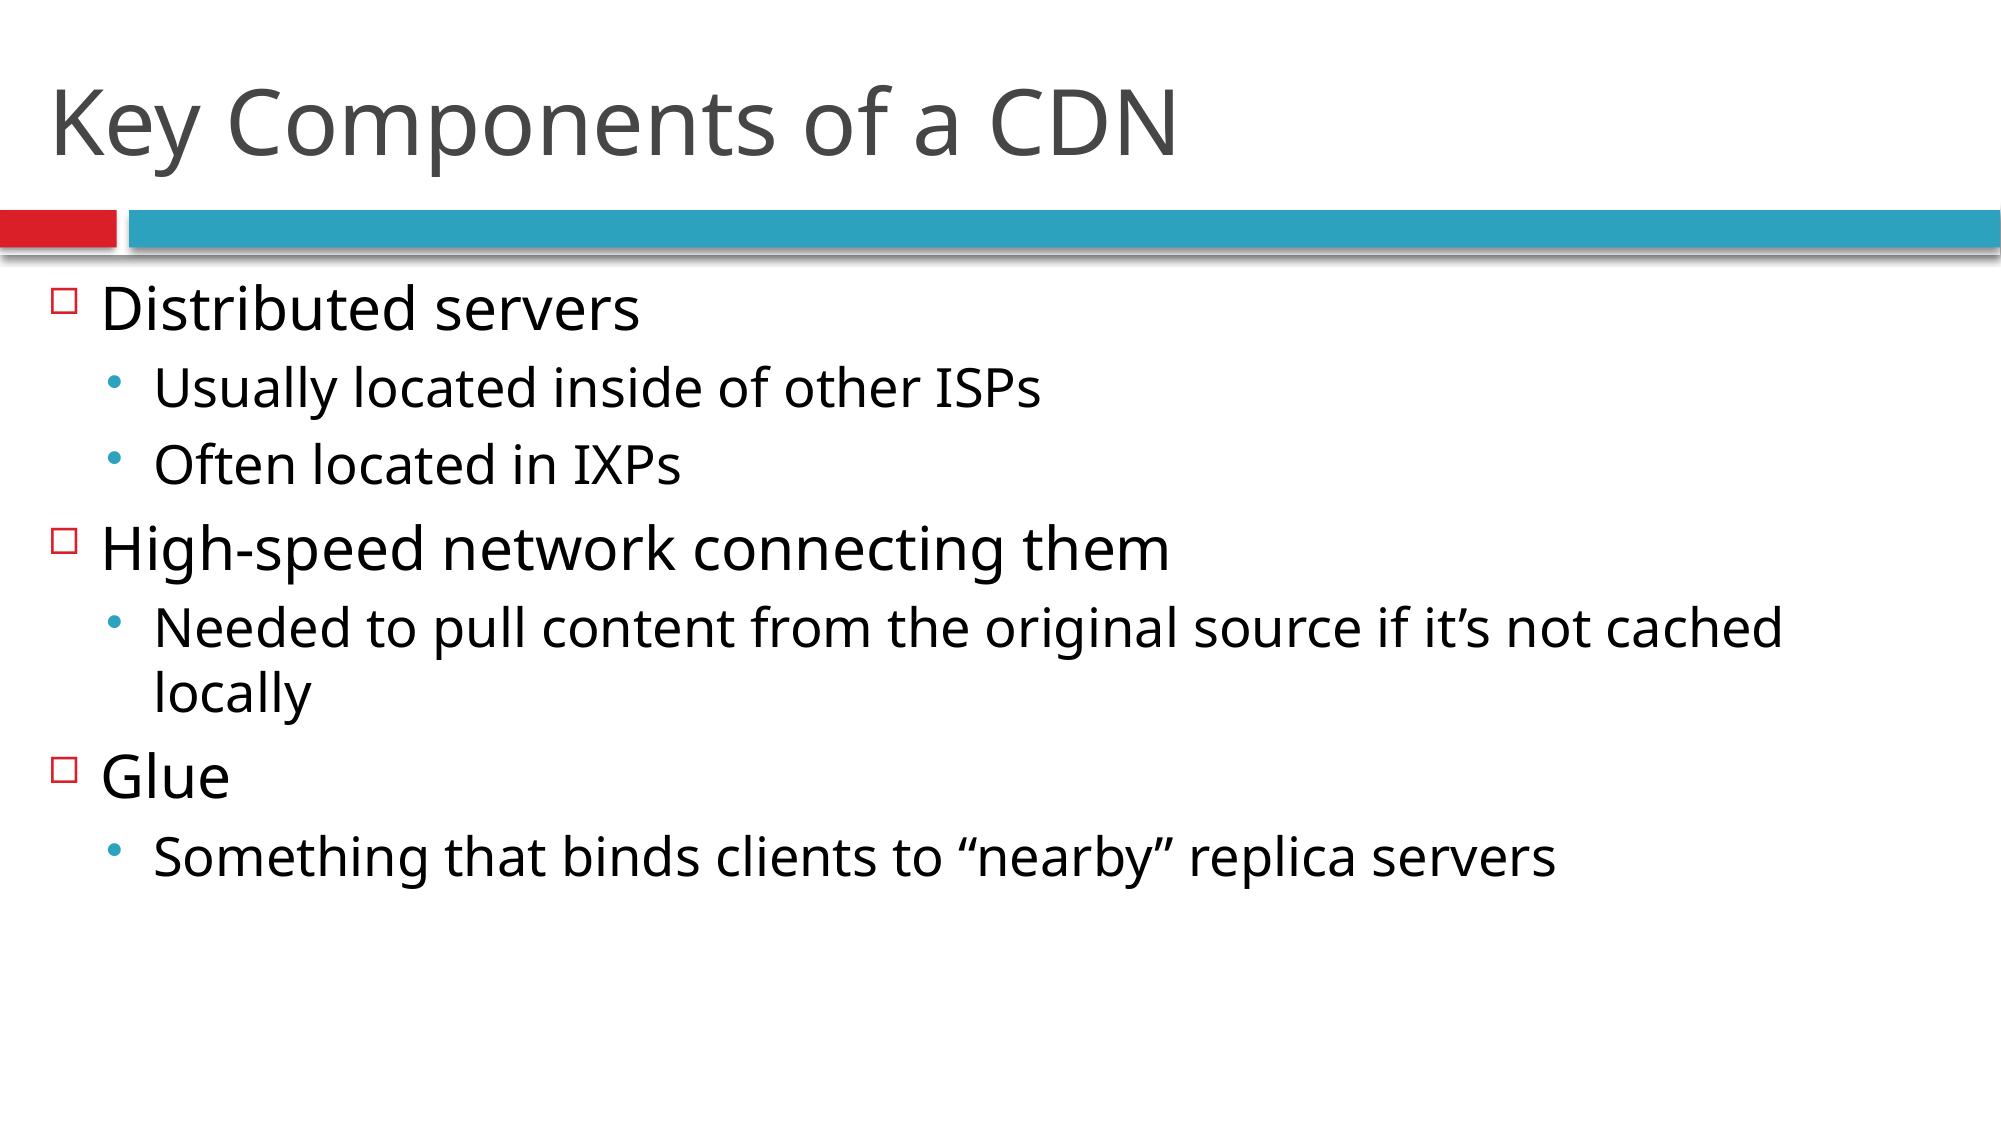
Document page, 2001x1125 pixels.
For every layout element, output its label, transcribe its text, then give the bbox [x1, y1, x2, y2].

title Key Components of a CDN [33, 37, 1967, 200]
list Distributed servers Usually located inside of other ISPs Often located in IXPs High-speed network connecting them Needed to pull content from the original source if it’s not cached locally Glue Something that binds clients to “nearby” replica servers [33, 262, 1967, 1100]
